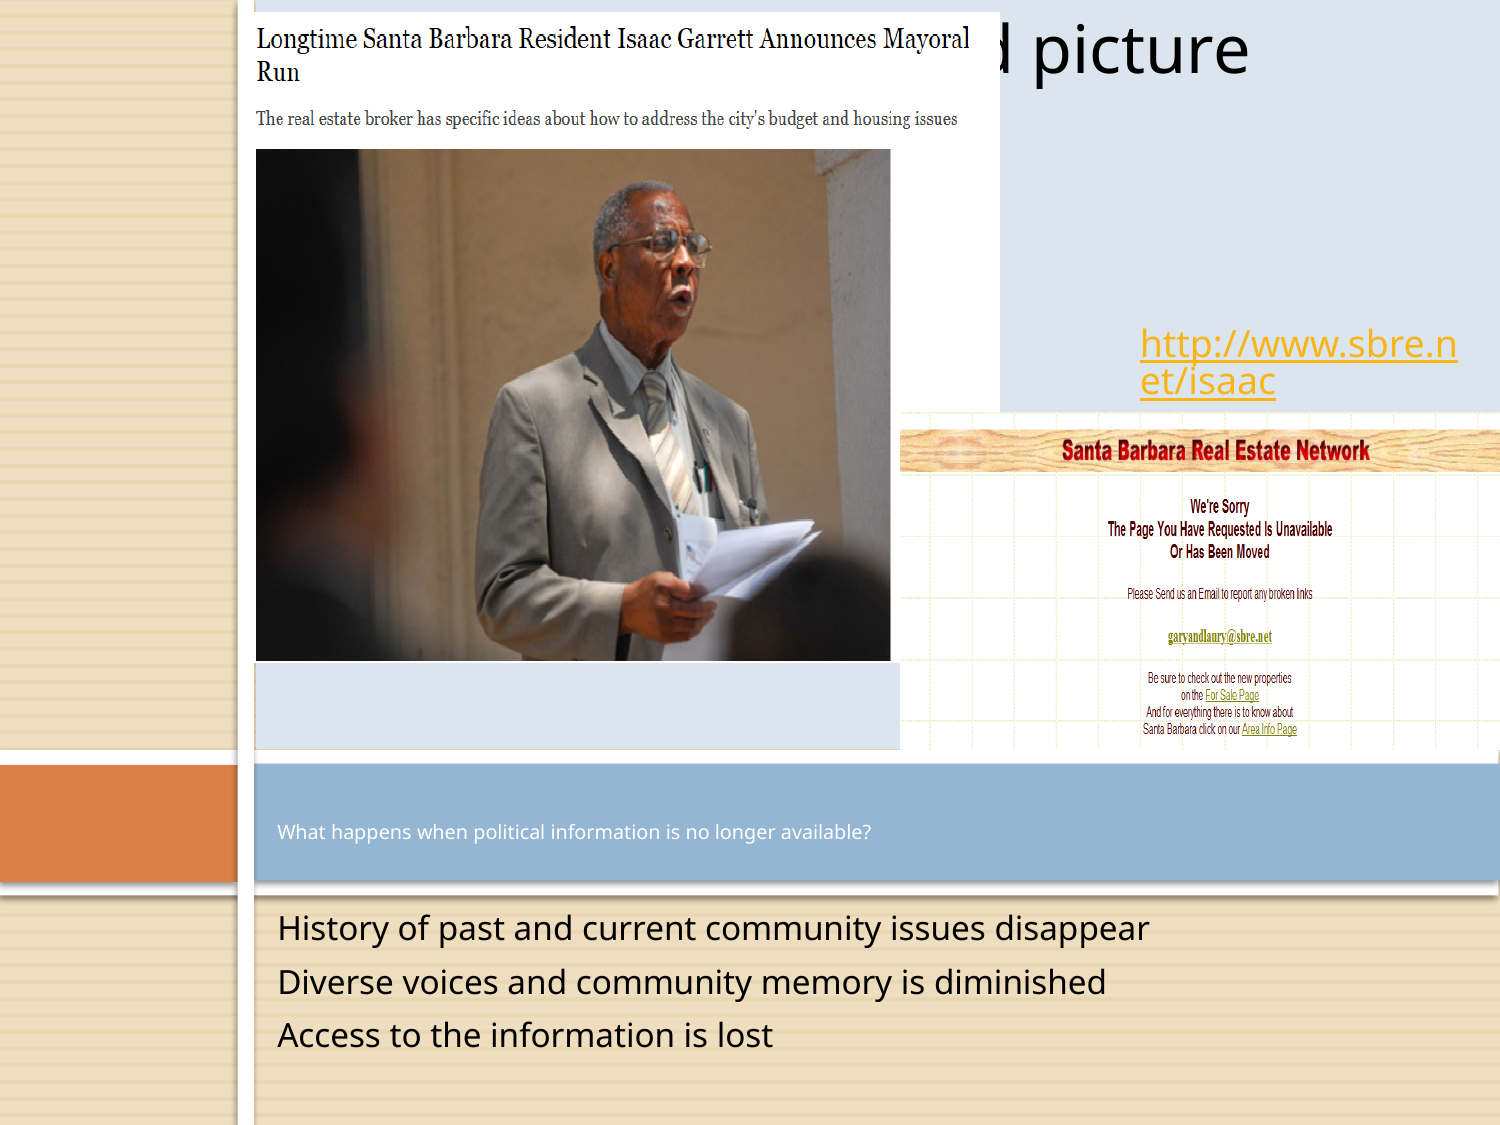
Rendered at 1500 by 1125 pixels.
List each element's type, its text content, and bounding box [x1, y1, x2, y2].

list History of past and current community issues disappear Diverse voices and community memory is diminished Access to the information is lost [262, 900, 1463, 1063]
title What happens when political information is no longer available? [262, 812, 1463, 875]
picture [249, 0, 1500, 751]
